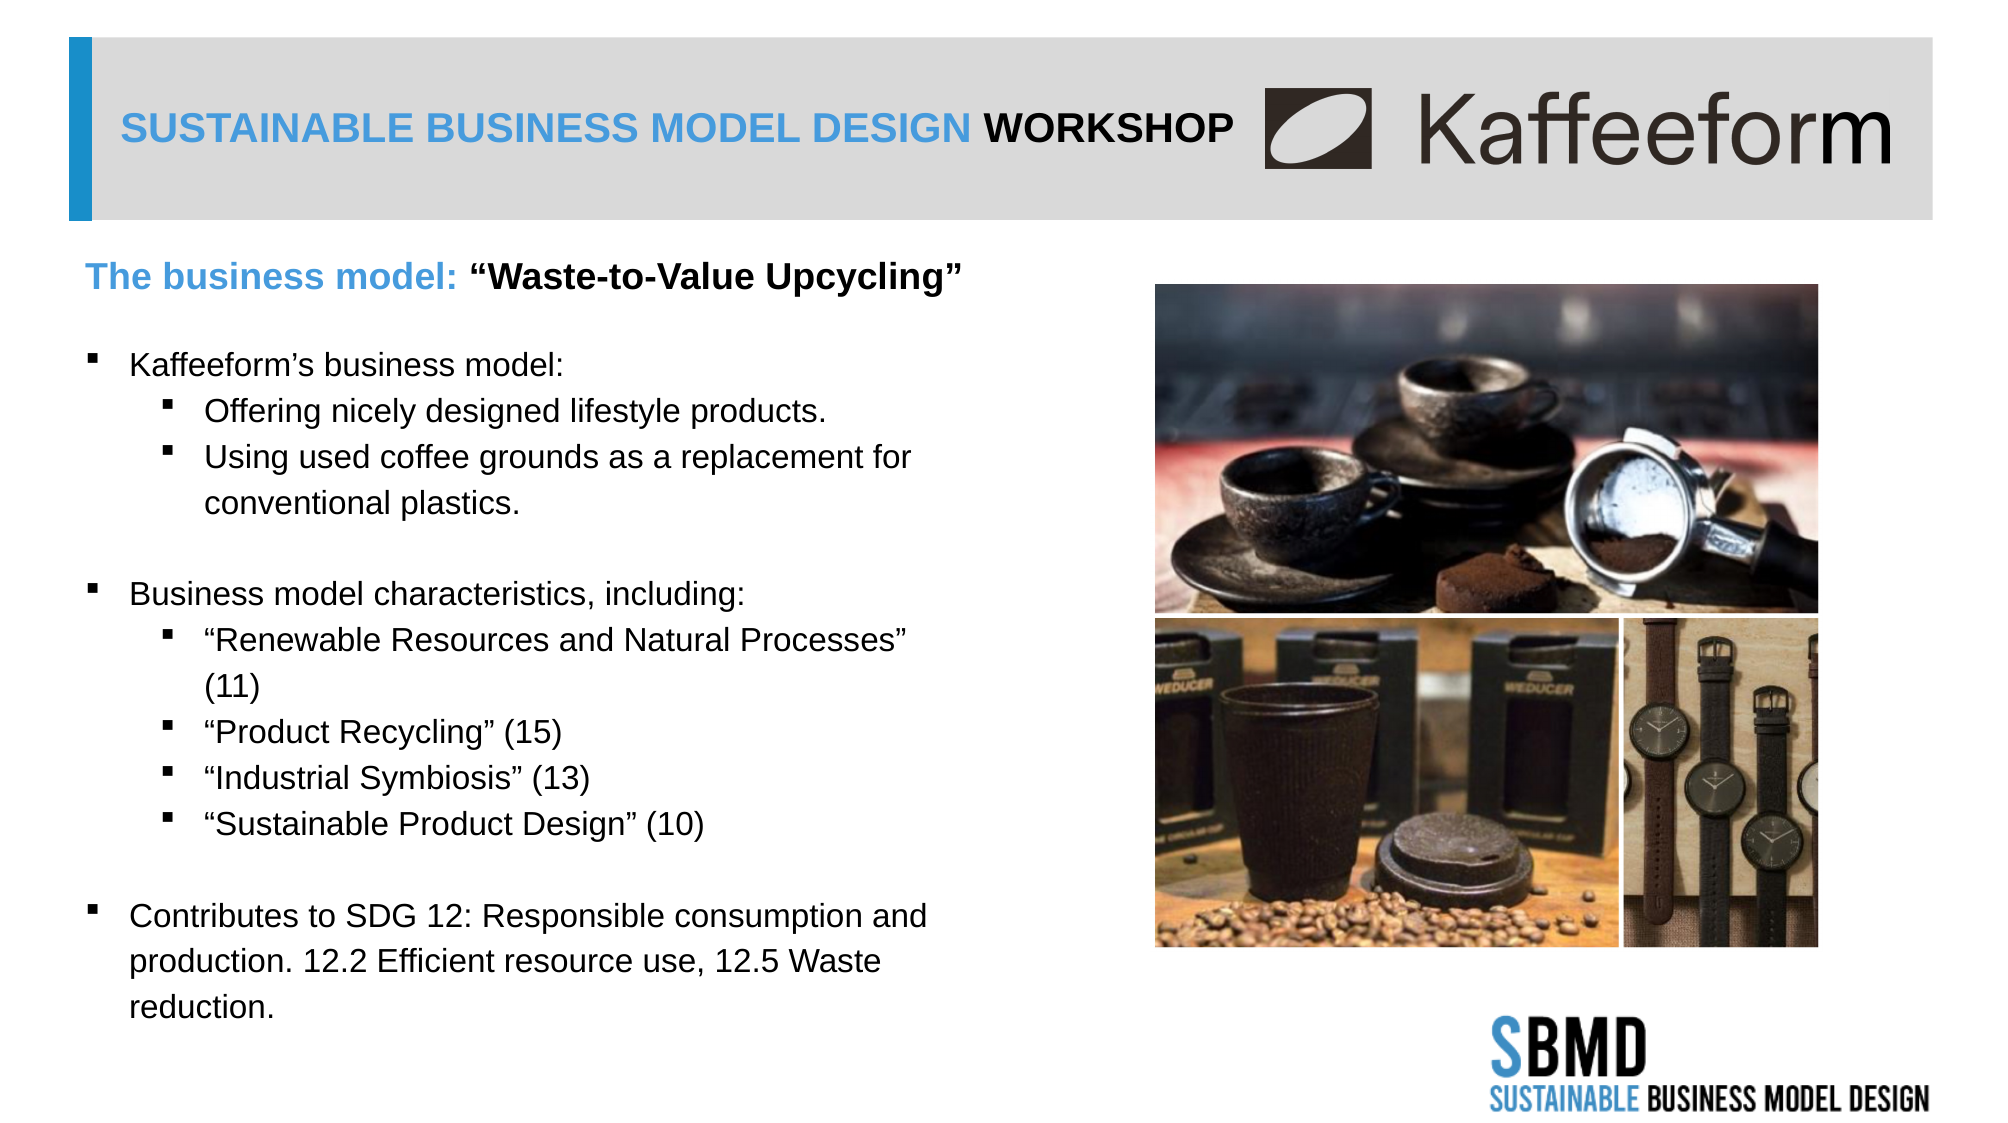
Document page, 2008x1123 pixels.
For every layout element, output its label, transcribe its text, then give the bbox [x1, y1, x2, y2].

title SUSTAINABLE BUSINESS MODEL DESIGN WORKSHOP [91, 37, 1933, 220]
text_box [70, 37, 91, 220]
text_box The business model: “Waste-to-Value Upcycling” Kaffeeform’s business model: Offering nicely designed lifestyle products. Using used coffee grounds as a replacement for conventional plastics. Business model characteristics, including: “Renewable Resources and Natural Processes” (11) “Product Recycling” (15) “Industrial Symbiosis” (13) “Sustainable Product Design” (10) Contributes to SDG 12: Responsible consumption and production. 12.2 Efficient resource use, 12.5 Waste reduction. [70, 244, 982, 951]
picture [1485, 1011, 1933, 1118]
picture [1149, 279, 1823, 952]
picture [1264, 88, 1890, 169]
